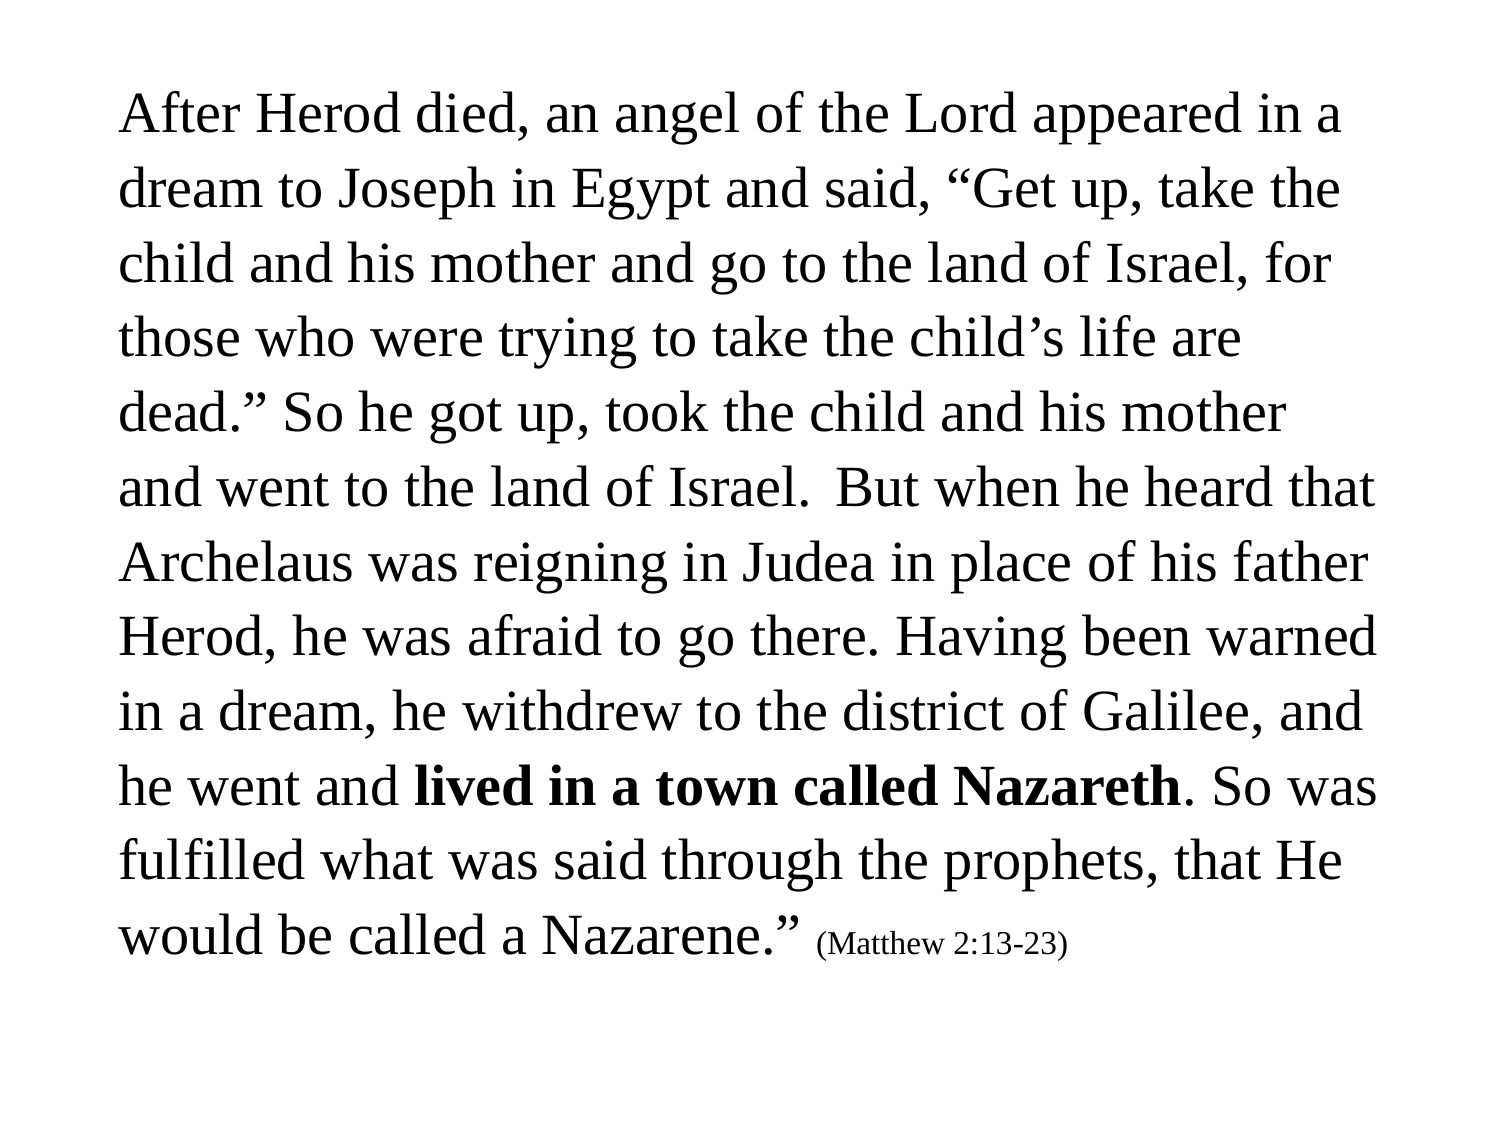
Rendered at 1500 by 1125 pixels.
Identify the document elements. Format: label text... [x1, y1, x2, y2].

list After Herod died, an angel of the Lord appeared in a dream to Joseph in Egypt and said, “Get up, take the child and his mother and go to the land of Israel, for those who were trying to take the child’s life are dead.” So he got up, took the child and his mother and went to the land of Israel. But when he heard that Archelaus was reigning in Judea in place of his father Herod, he was afraid to go there. Having been warned in a dream, he withdrew to the district of Galilee, and he went and lived in a town called Nazareth. So was fulfilled what was said through the prophets, that He would be called a Nazarene.” (Matthew 2:13-23) [103, 62, 1397, 1029]
